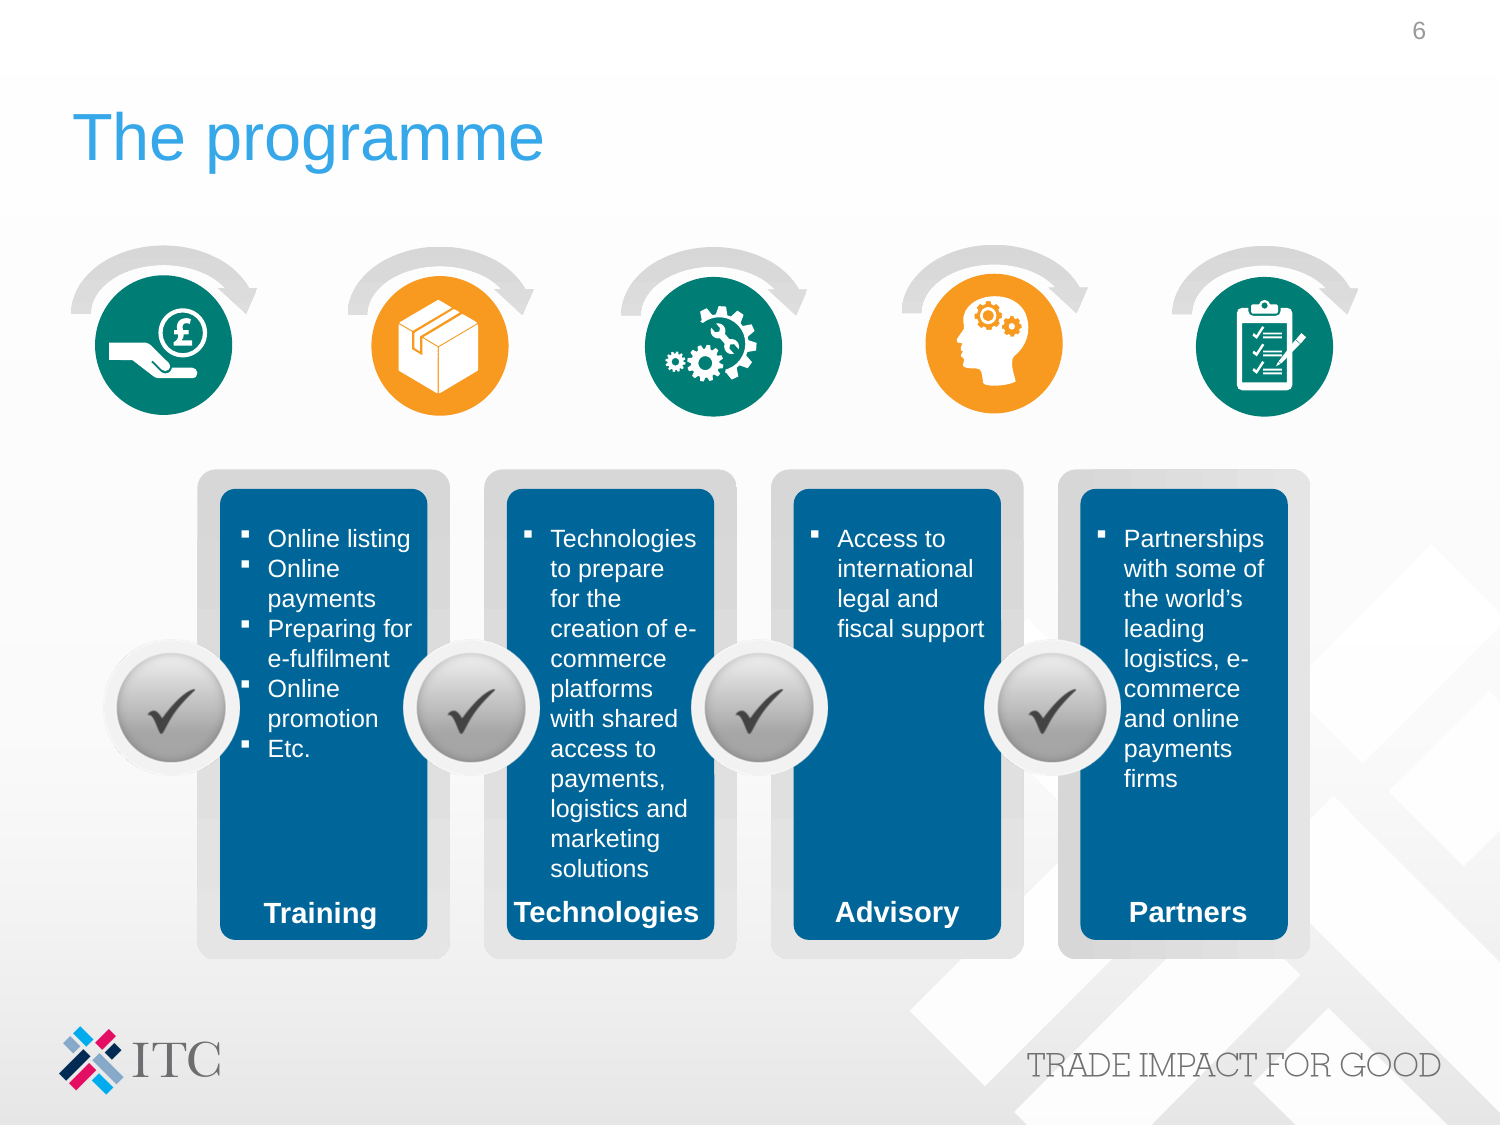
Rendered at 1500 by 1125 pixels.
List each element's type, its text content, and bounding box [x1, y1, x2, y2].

slide_number 6 [1335, 0, 1442, 60]
picture [0, 0, 1500, 1125]
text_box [197, 469, 1311, 960]
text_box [61, 234, 1368, 417]
title The programme [56, 86, 1174, 178]
